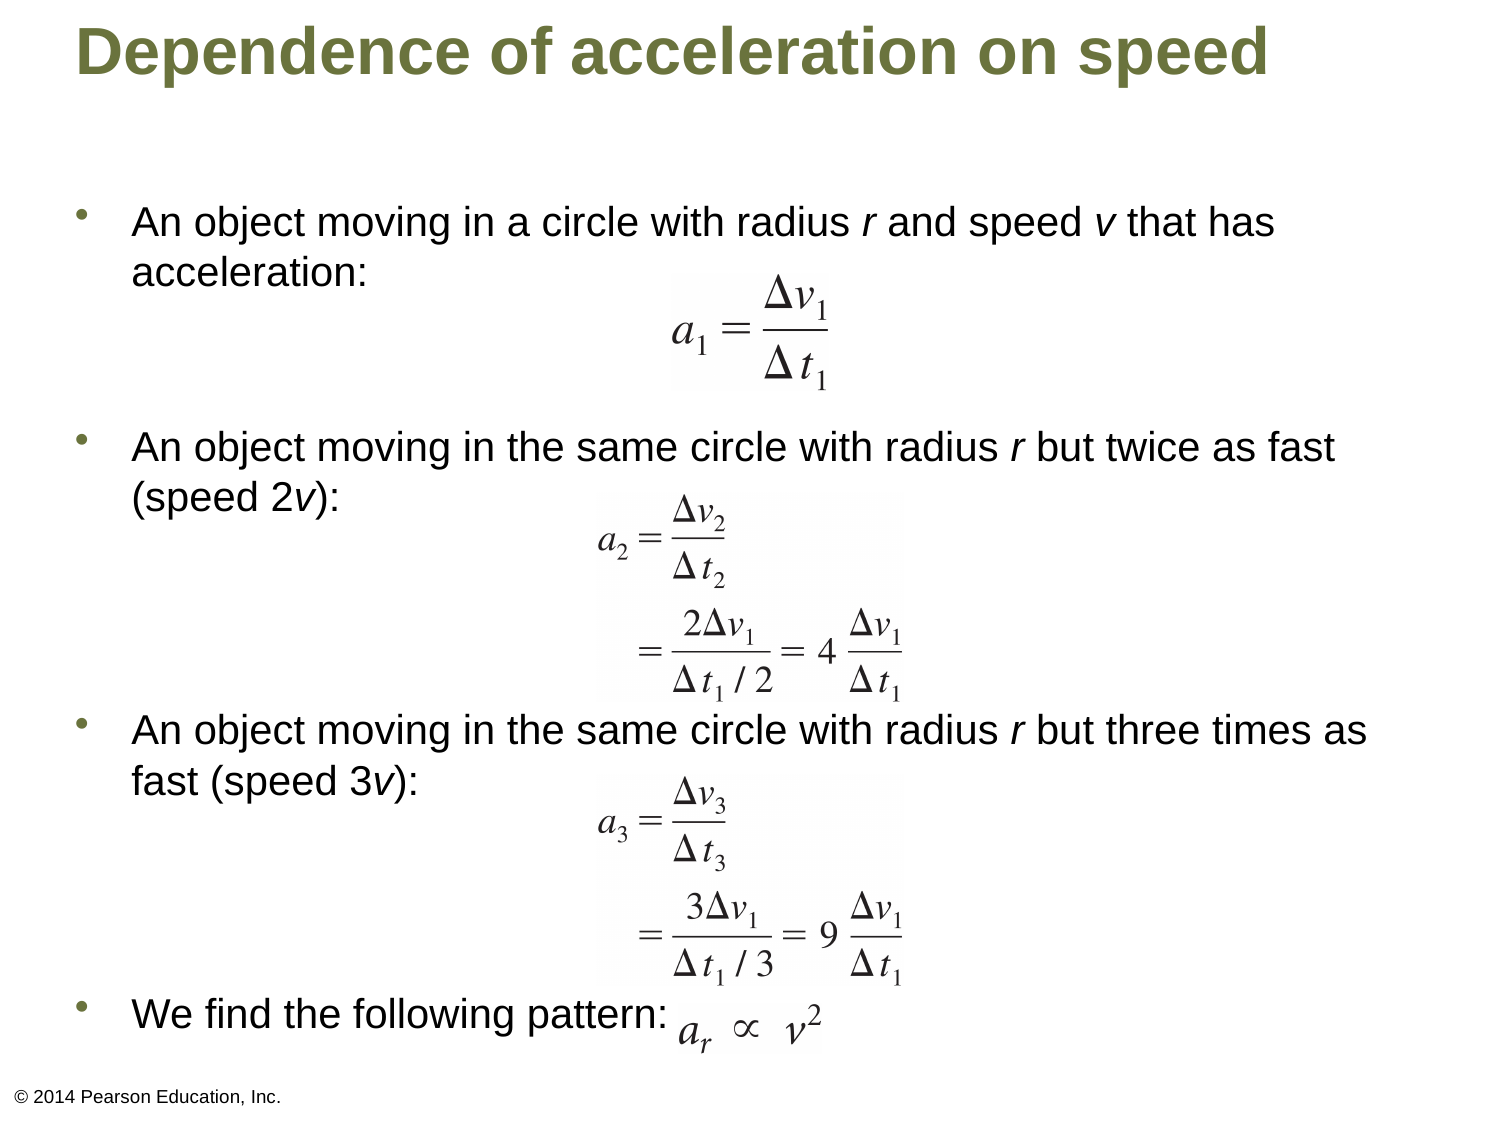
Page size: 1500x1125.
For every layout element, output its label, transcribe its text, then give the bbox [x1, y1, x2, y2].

picture [596, 492, 904, 703]
list An object moving in a circle with radius r and speed v that has acceleration: An object moving in the same circle with radius r but twice as fast (speed 2v): An object moving in the same circle with radius r but three times as fast (speed 3v): We find the following pattern: [59, 187, 1410, 1067]
picture [678, 1003, 822, 1055]
picture [596, 774, 904, 987]
title Dependence of acceleration on speed [0, 0, 1500, 96]
picture [670, 273, 829, 391]
footer © 2014 Pearson Education, Inc. [14, 1084, 900, 1115]
